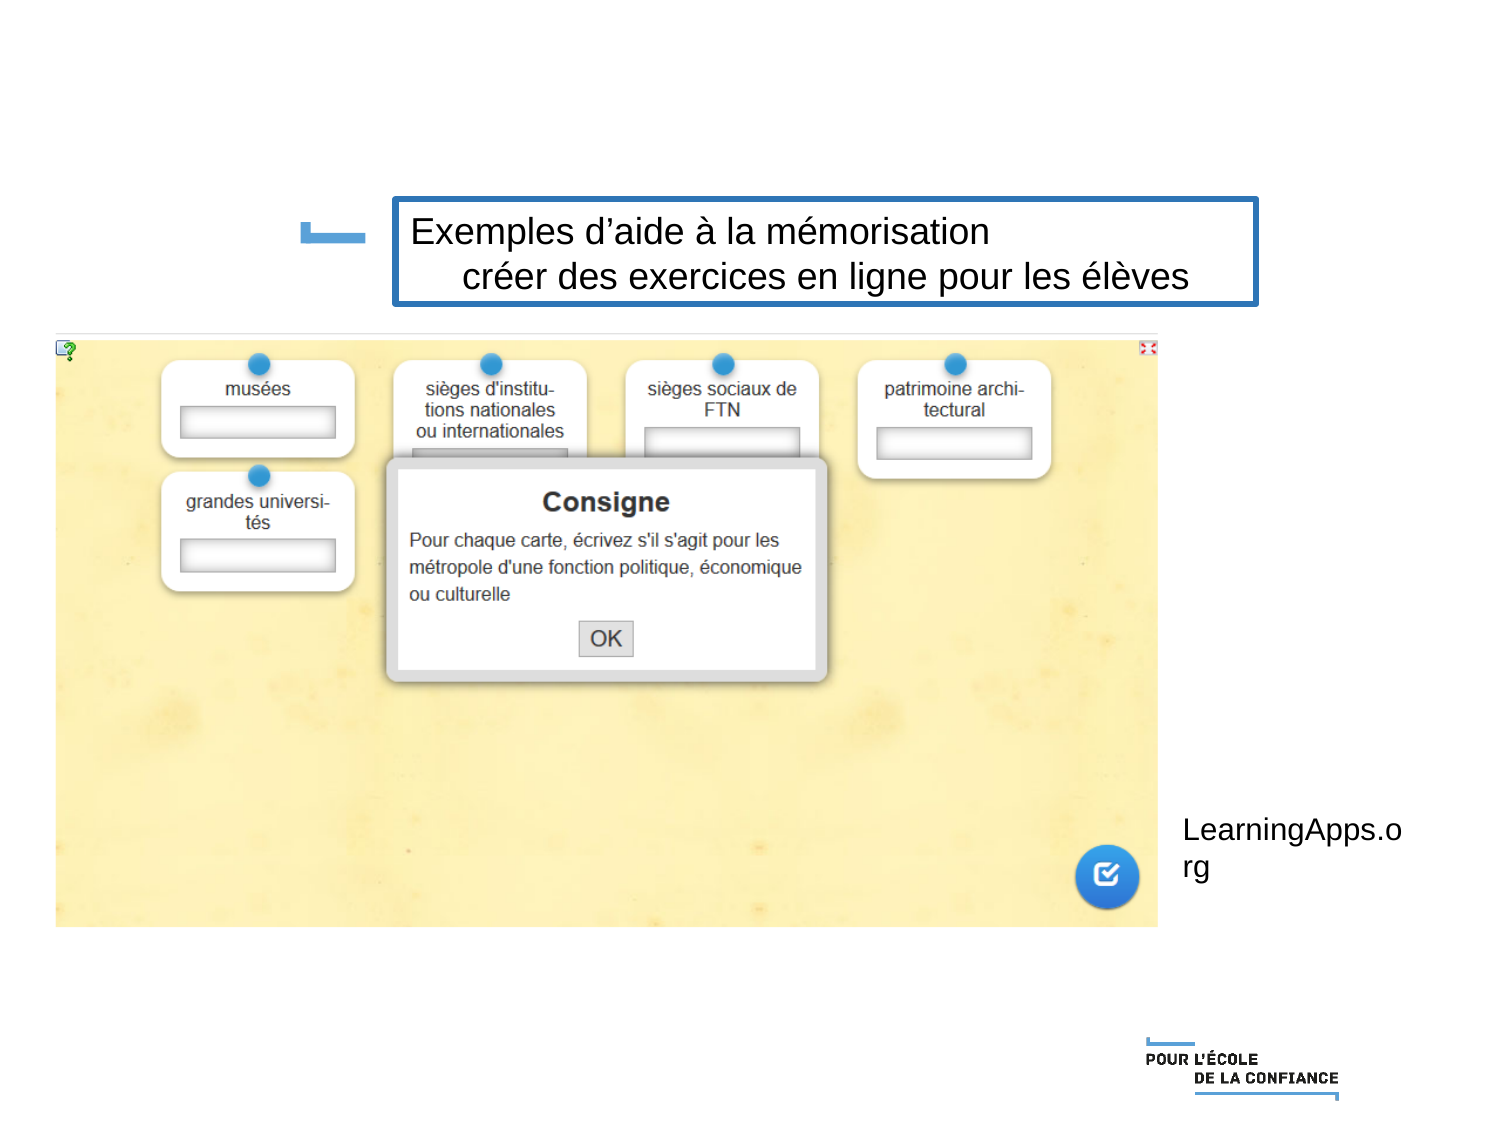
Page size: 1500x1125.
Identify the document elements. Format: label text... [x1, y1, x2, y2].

text_box LearningApps.org [1172, 801, 1424, 892]
text_box Exemples d’aide à la mémorisation créer des exercices en ligne pour les élèves [395, 199, 1257, 304]
picture [50, 332, 1172, 933]
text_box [300, 222, 366, 244]
picture [1131, 1022, 1353, 1114]
